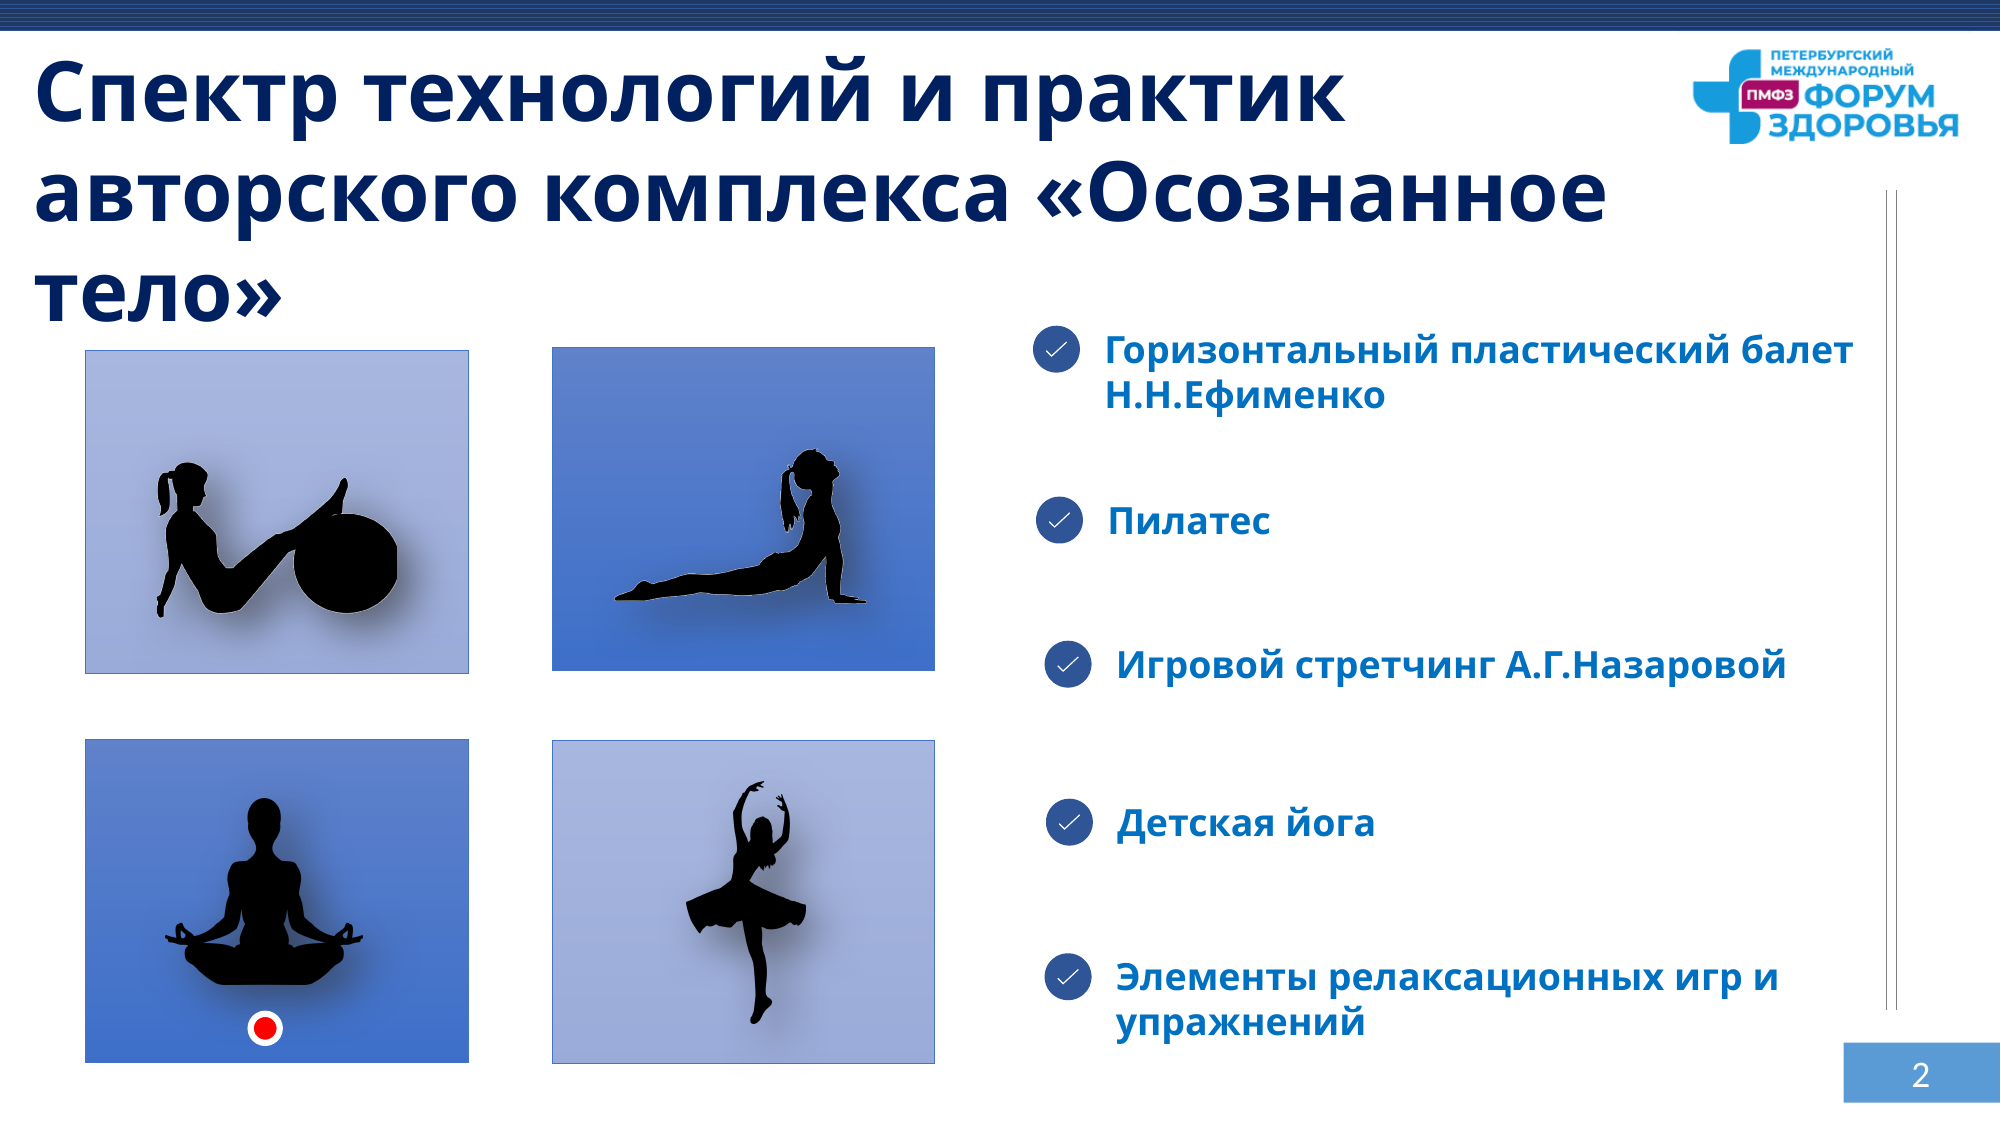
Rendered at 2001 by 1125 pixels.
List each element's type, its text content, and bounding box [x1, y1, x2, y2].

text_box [1033, 325, 1861, 417]
picture [609, 446, 872, 607]
picture [157, 441, 397, 630]
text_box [1036, 496, 1864, 544]
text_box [1044, 640, 1873, 688]
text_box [1886, 190, 1897, 1011]
text_box [0, 0, 2000, 32]
text_box Спектр технологий и практик авторского комплекса «Осознанное тело» [33, 37, 1710, 338]
picture [686, 781, 806, 1024]
picture [1678, 31, 1973, 158]
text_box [1045, 798, 1874, 846]
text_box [1044, 953, 1873, 1045]
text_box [59, 325, 961, 1086]
slide_number 2 [1495, 1042, 1946, 1103]
picture [165, 798, 363, 985]
text_box [1843, 1042, 2000, 1104]
